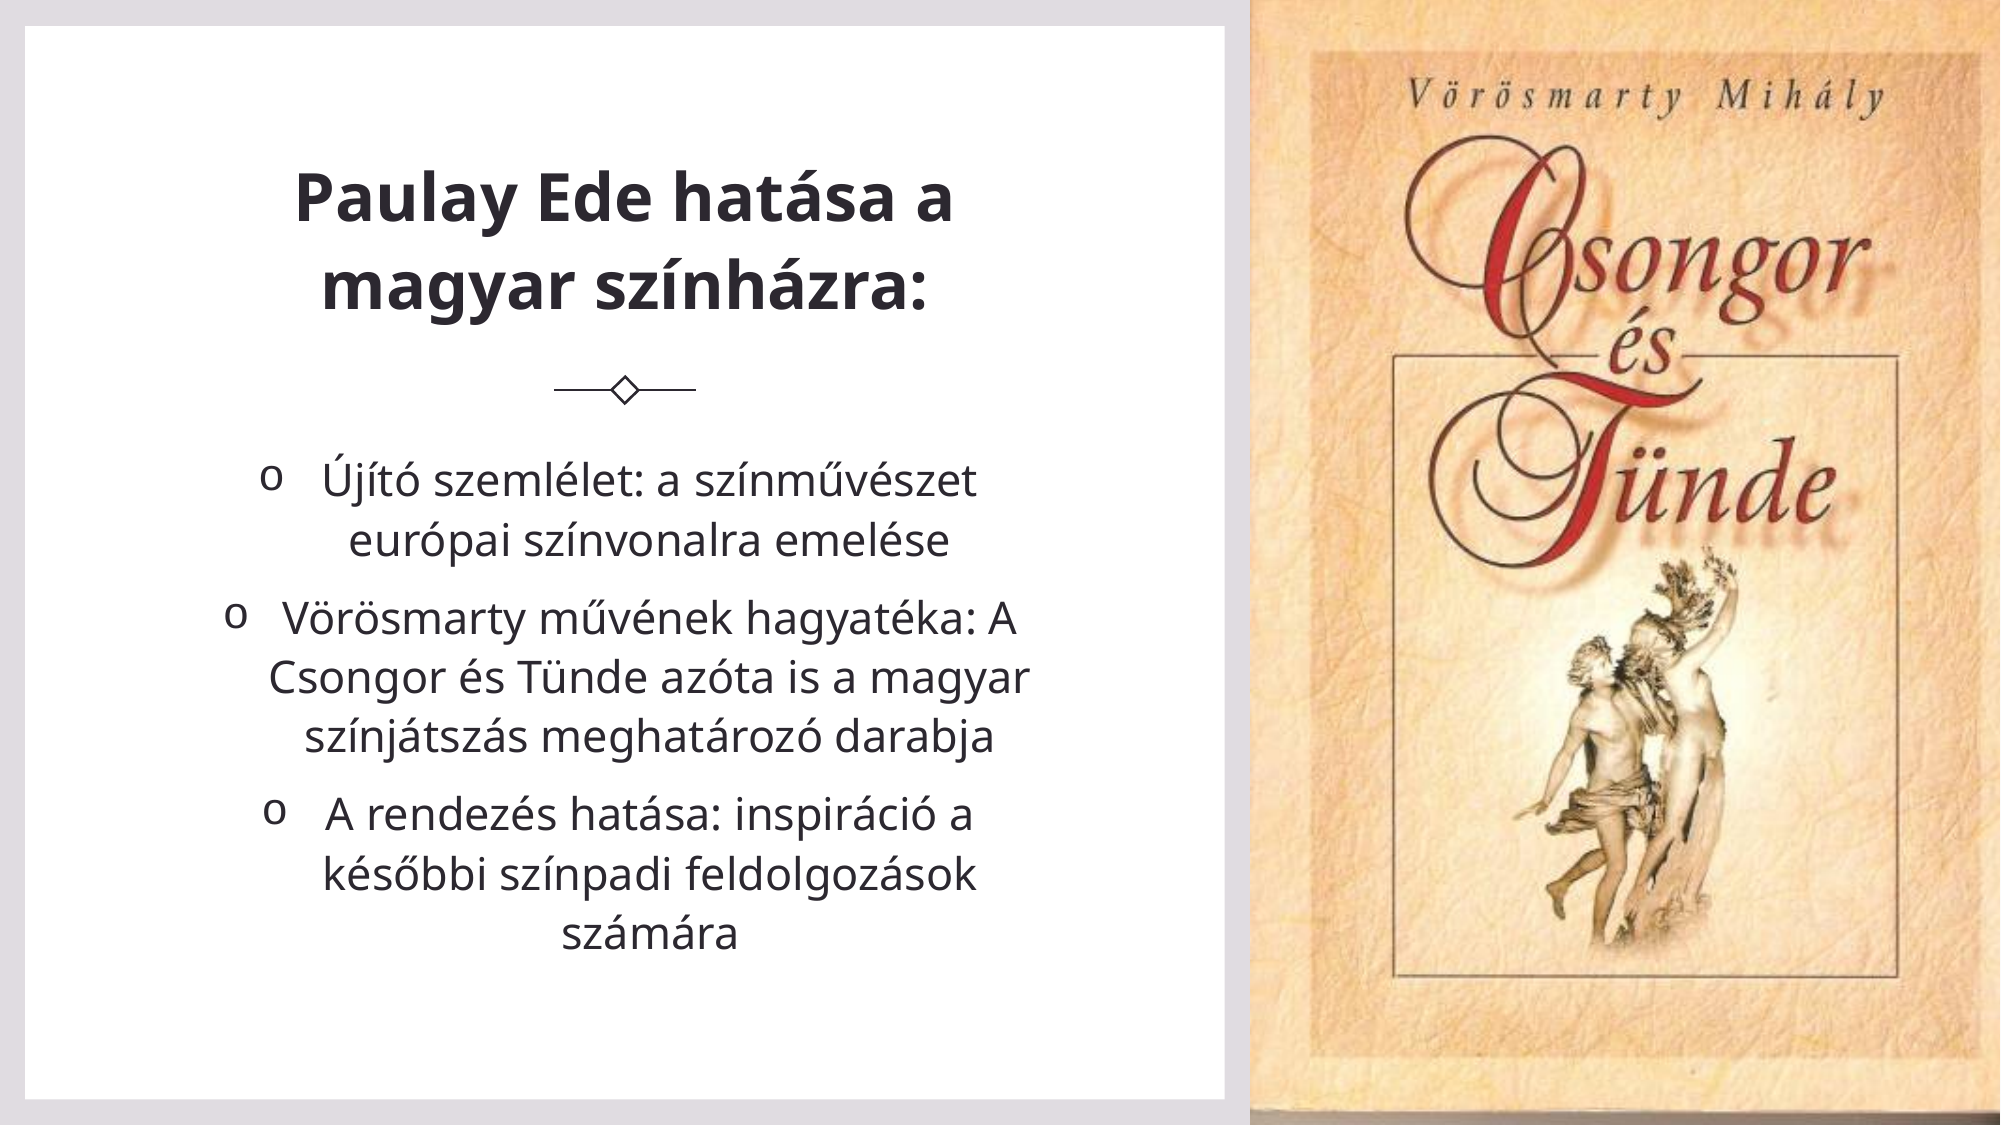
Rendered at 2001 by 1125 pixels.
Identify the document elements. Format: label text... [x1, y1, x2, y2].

text_box [24, 25, 1226, 1100]
list Újító szemlélet: a színművészet európai színvonalra emelése Vörösmarty művének hagyatéka: A Csongor és Tünde azóta is a magyar színjátszás meghatározó darabja A rendezés hatása: inspiráció a későbbi színpadi feldolgozások számára [176, 438, 1074, 970]
text_box [0, 0, 1249, 1125]
picture [1249, 0, 2000, 1125]
title Paulay Ede hatása a magyar színházra: [176, 118, 1074, 331]
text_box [553, 380, 697, 400]
